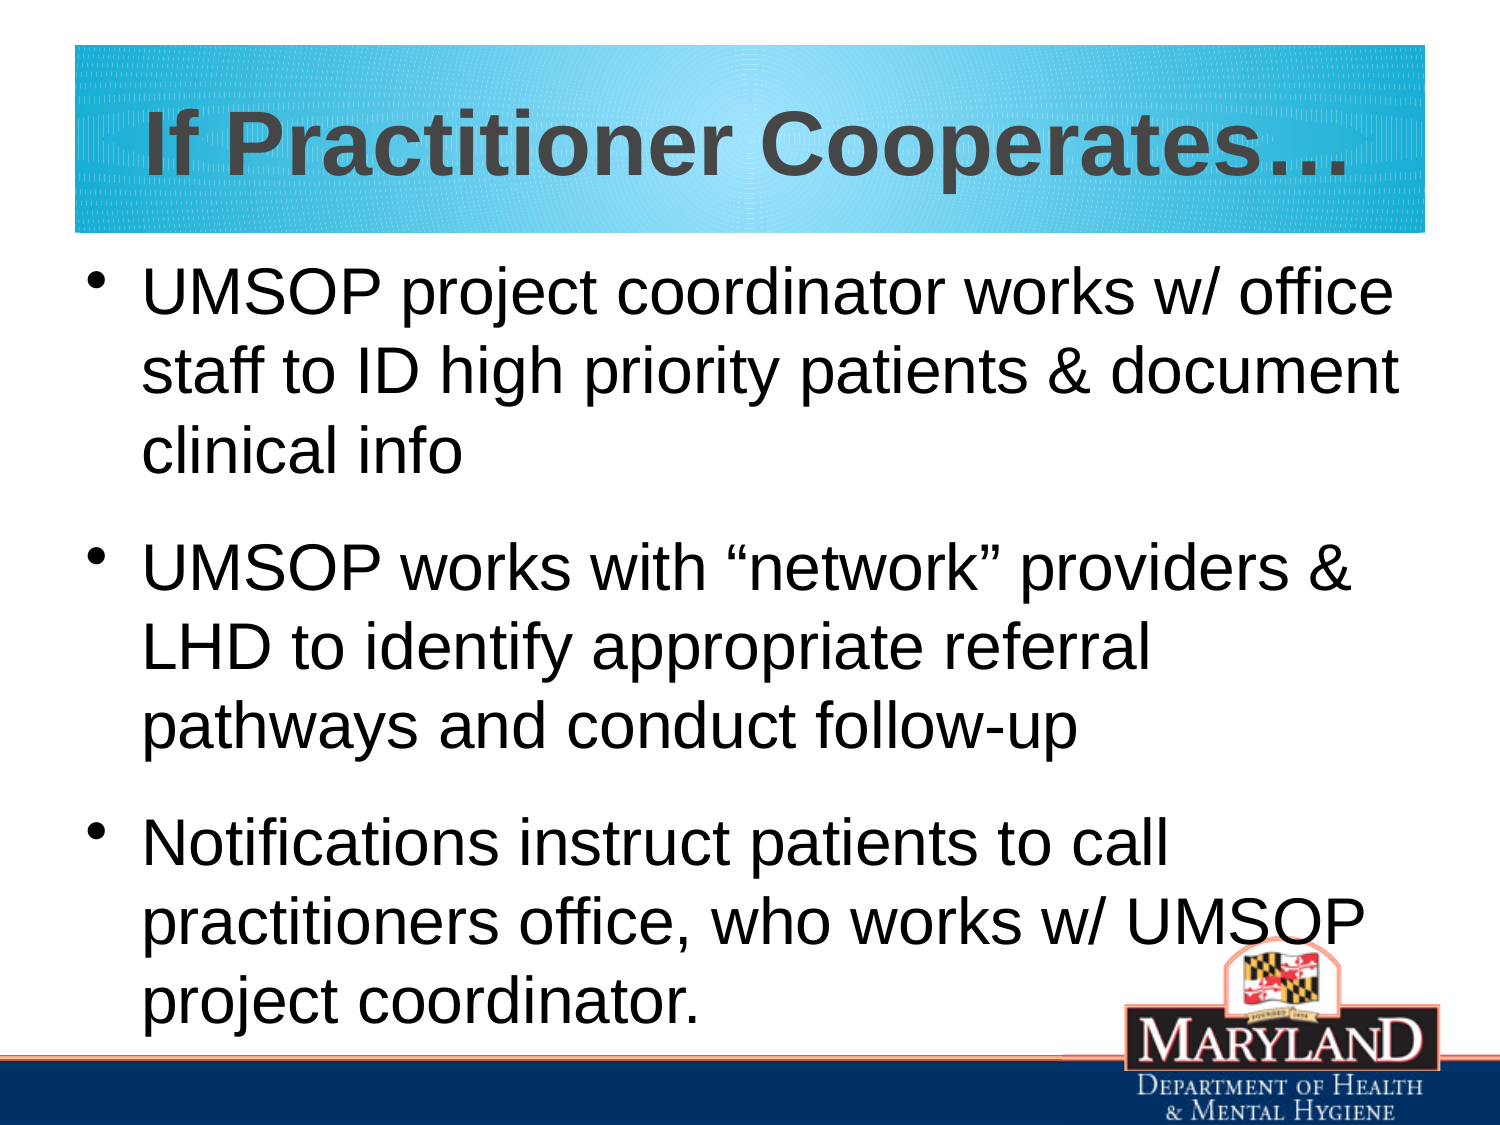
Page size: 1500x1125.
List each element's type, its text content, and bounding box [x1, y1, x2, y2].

title If Practitioner Cooperates… [75, 45, 1425, 233]
list UMSOP project coordinator works w/ office staff to ID high priority patients & document clinical info UMSOP works with “network” providers & LHD to identify appropriate referral pathways and conduct follow-up Notifications instruct patients to call practitioners office, who works w/ UMSOP project coordinator. [70, 241, 1421, 1046]
picture [0, 924, 1500, 1125]
